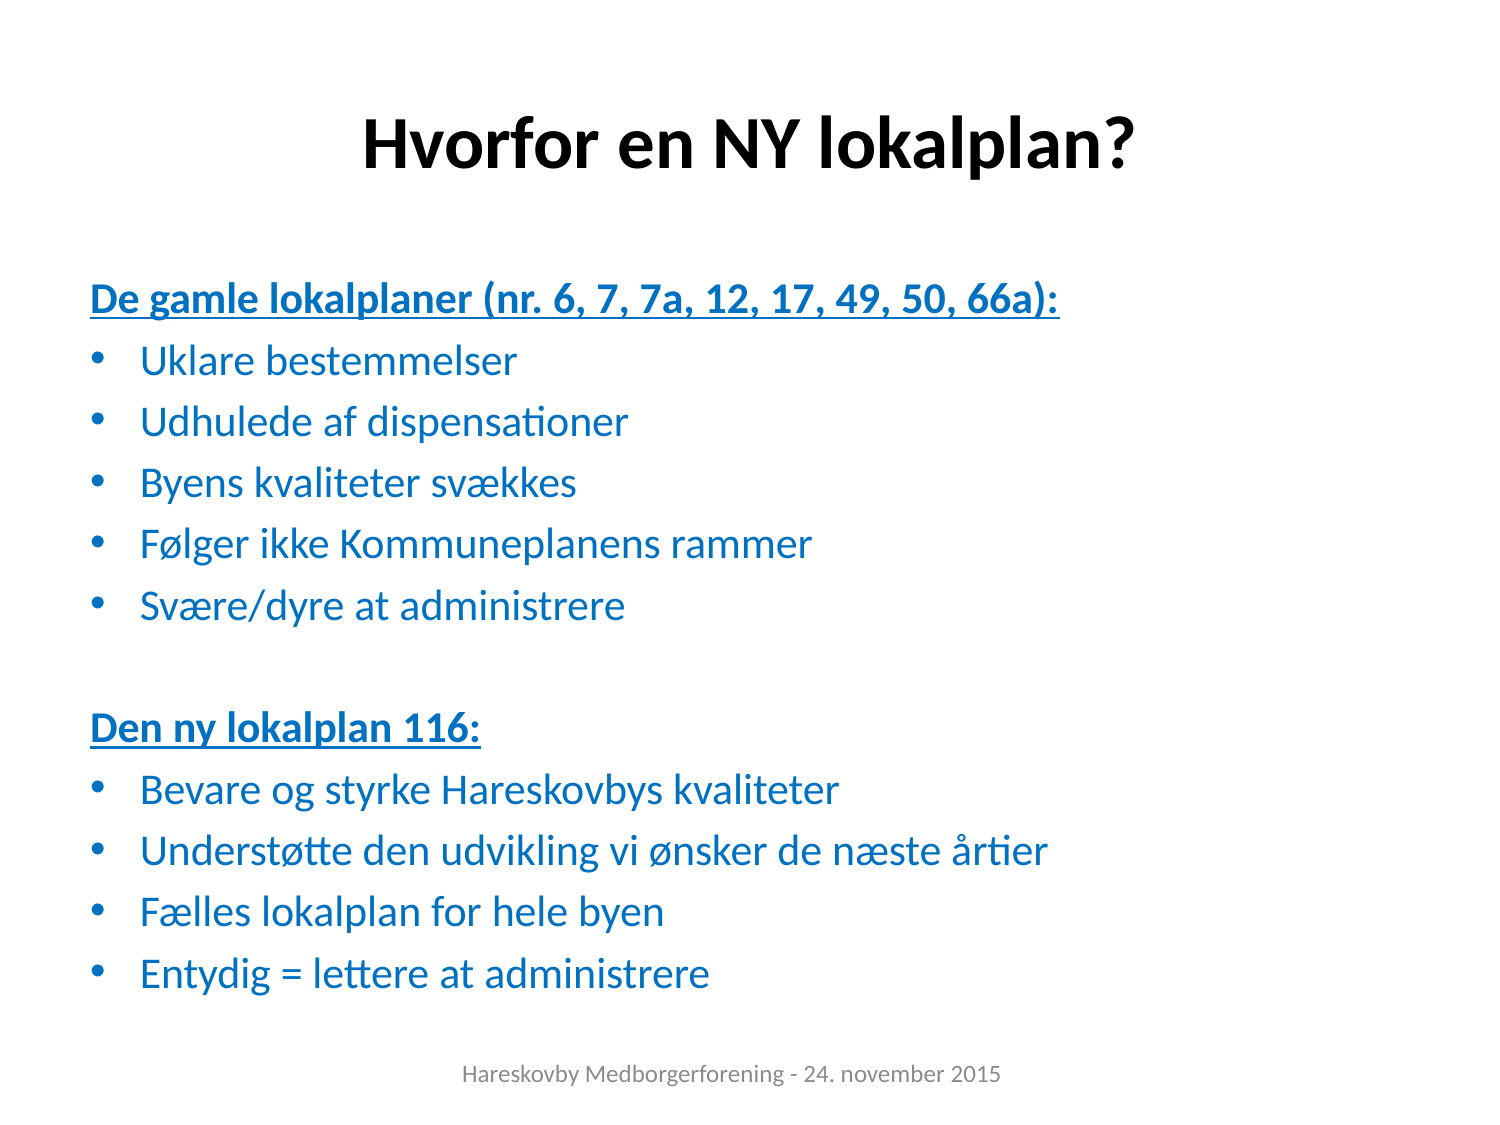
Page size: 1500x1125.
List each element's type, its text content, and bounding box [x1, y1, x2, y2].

footer Hareskovby Medborgerforening - 24. november 2015 [336, 1042, 1128, 1103]
list De gamle lokalplaner (nr. 6, 7, 7a, 12, 17, 49, 50, 66a): Uklare bestemmelser Udhulede af dispensationer Byens kvaliteter svækkes Følger ikke Kommuneplanens rammer Svære/dyre at administrere Den ny lokalplan 116: Bevare og styrke Hareskovbys kvaliteter Understøtte den udvikling vi ønsker de næste årtier Fælles lokalplan for hele byen Entydig = lettere at administrere [75, 262, 1425, 1005]
title Hvorfor en NY lokalplan? [75, 45, 1425, 233]
